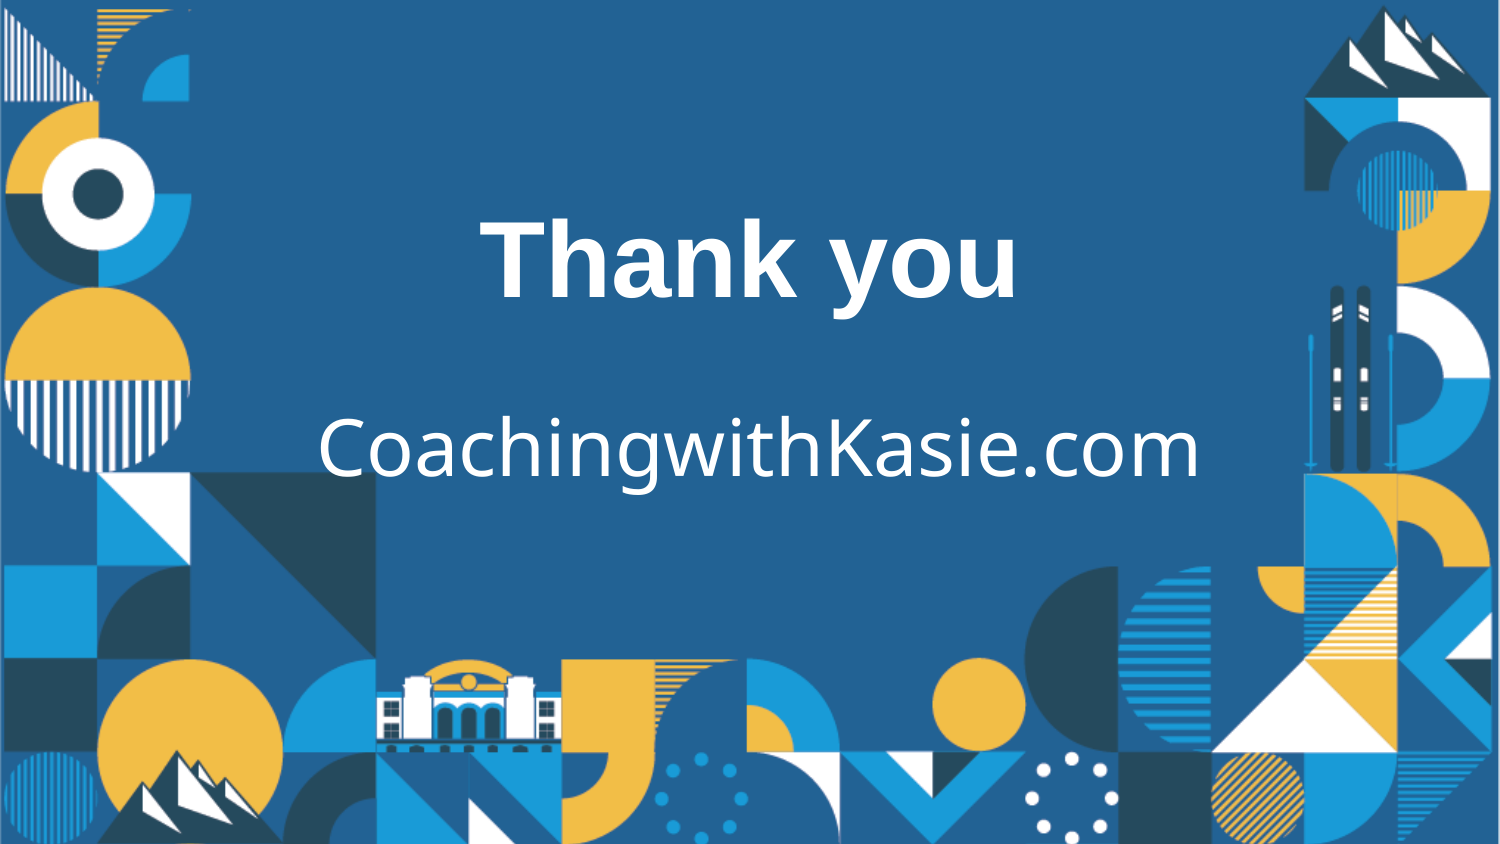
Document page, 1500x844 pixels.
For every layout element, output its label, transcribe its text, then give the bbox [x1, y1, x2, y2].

title Thank you [51, 122, 1449, 334]
subtitle CoachingwithKasie.com [60, 382, 1459, 513]
picture [0, 0, 1500, 844]
